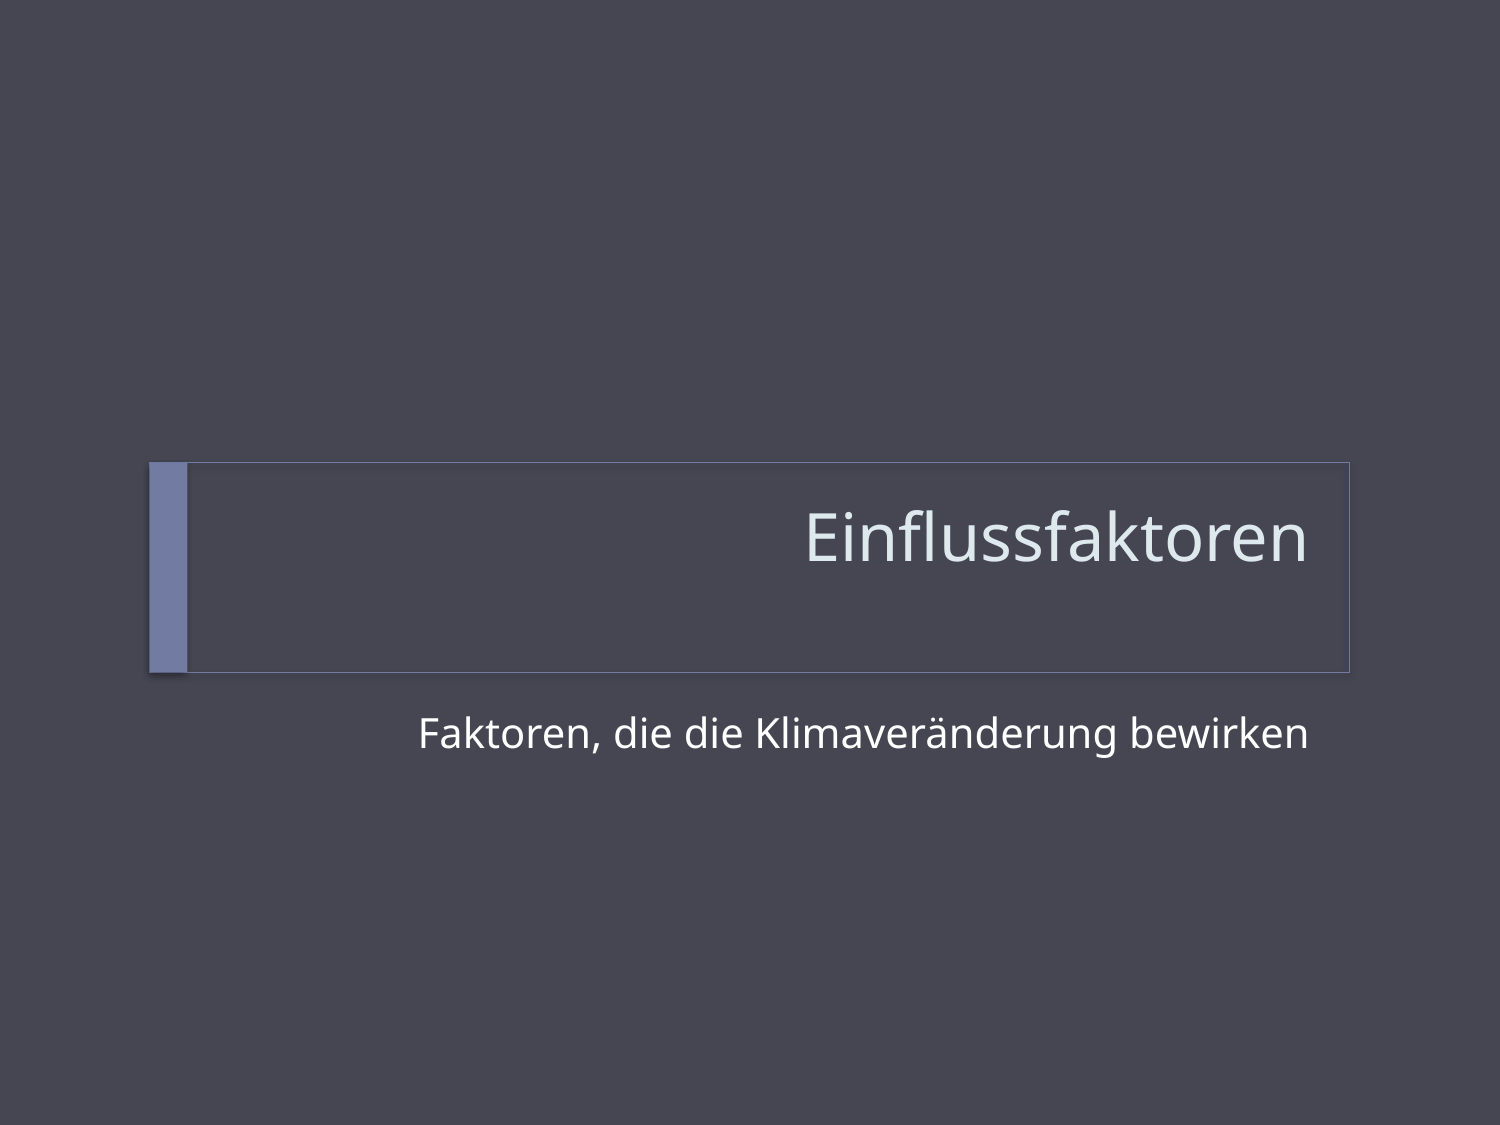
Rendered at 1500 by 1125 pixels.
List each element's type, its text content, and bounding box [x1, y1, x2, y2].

title Einflussfaktoren [200, 487, 1325, 663]
list Faktoren, die die Klimaveränderung bewirken [212, 699, 1325, 888]
